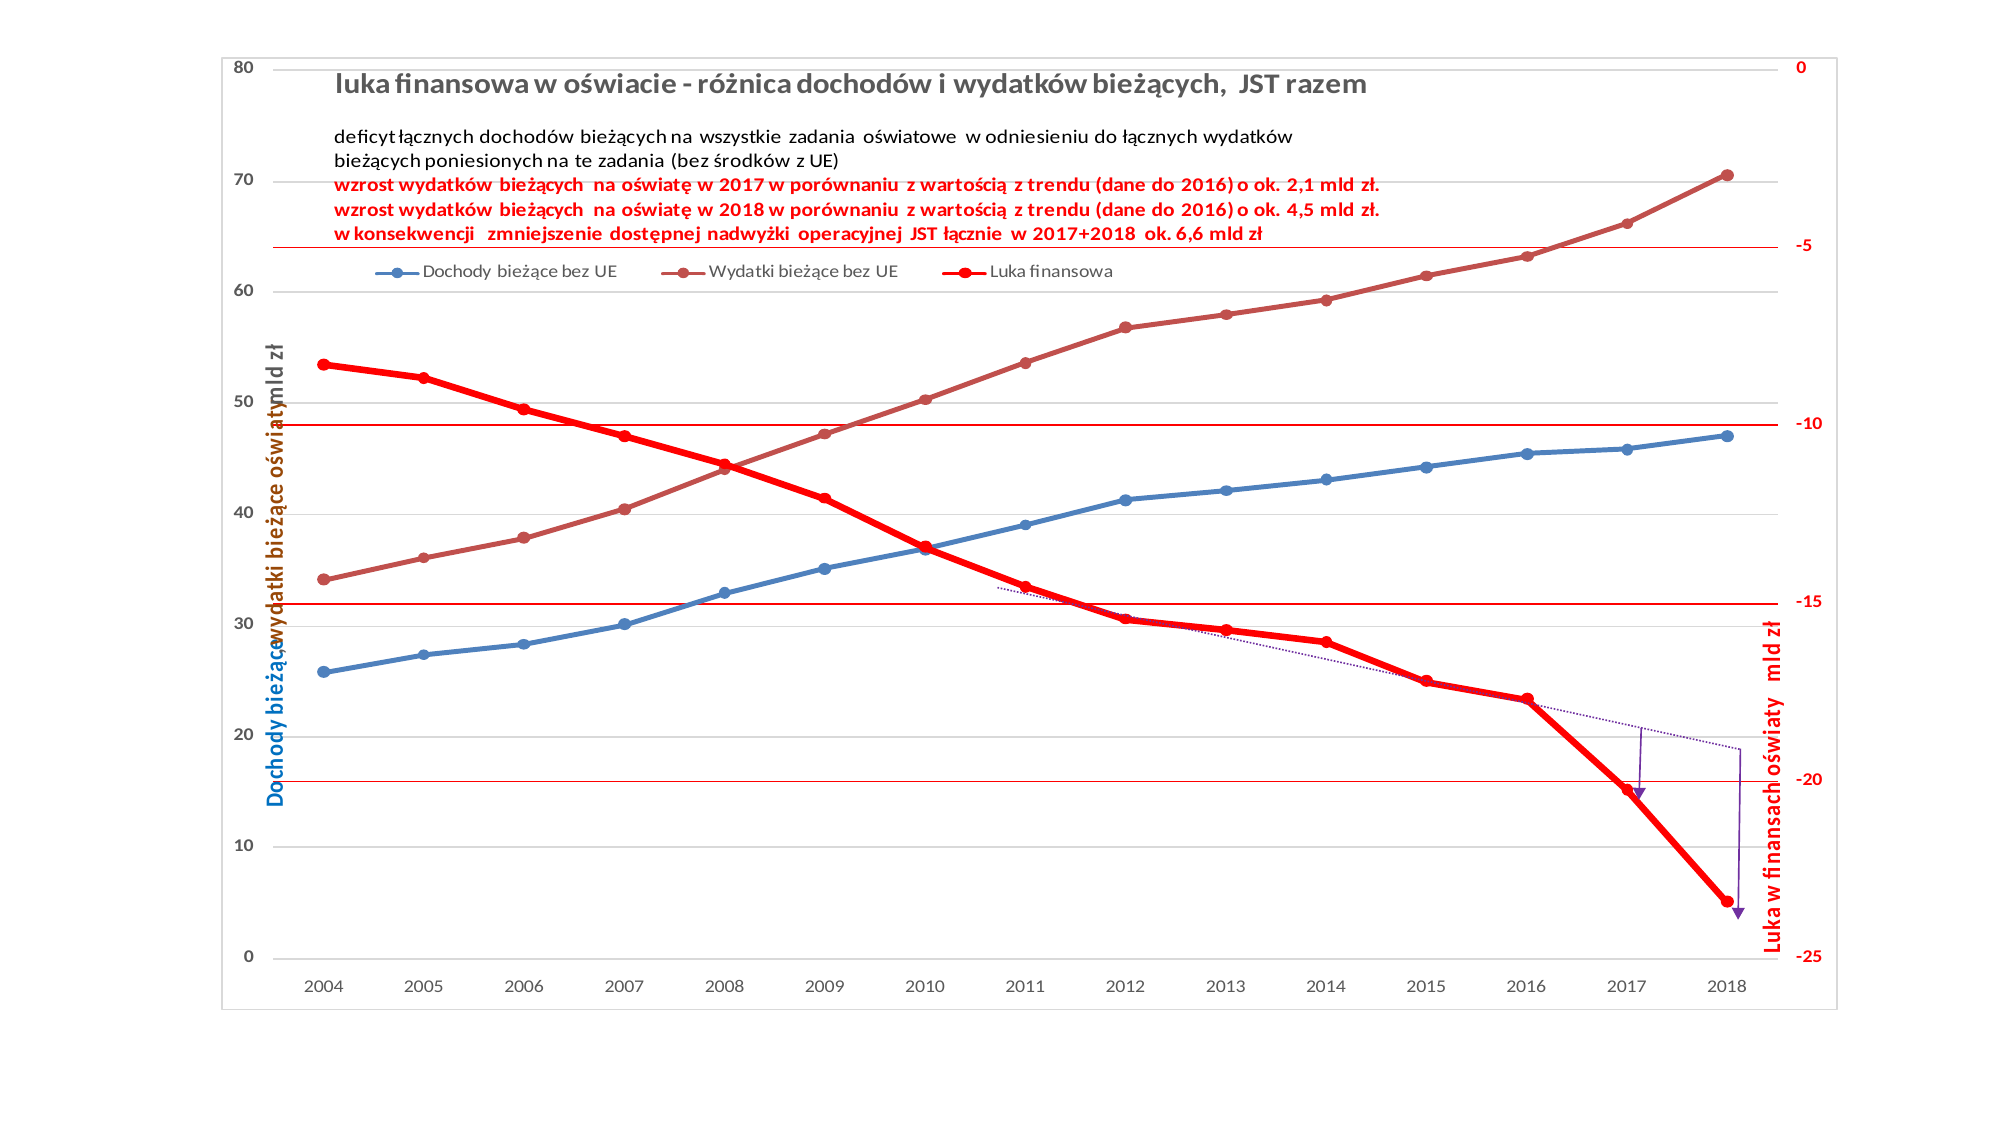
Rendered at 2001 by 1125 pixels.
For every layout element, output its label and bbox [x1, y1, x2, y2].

picture [219, 55, 1839, 1011]
